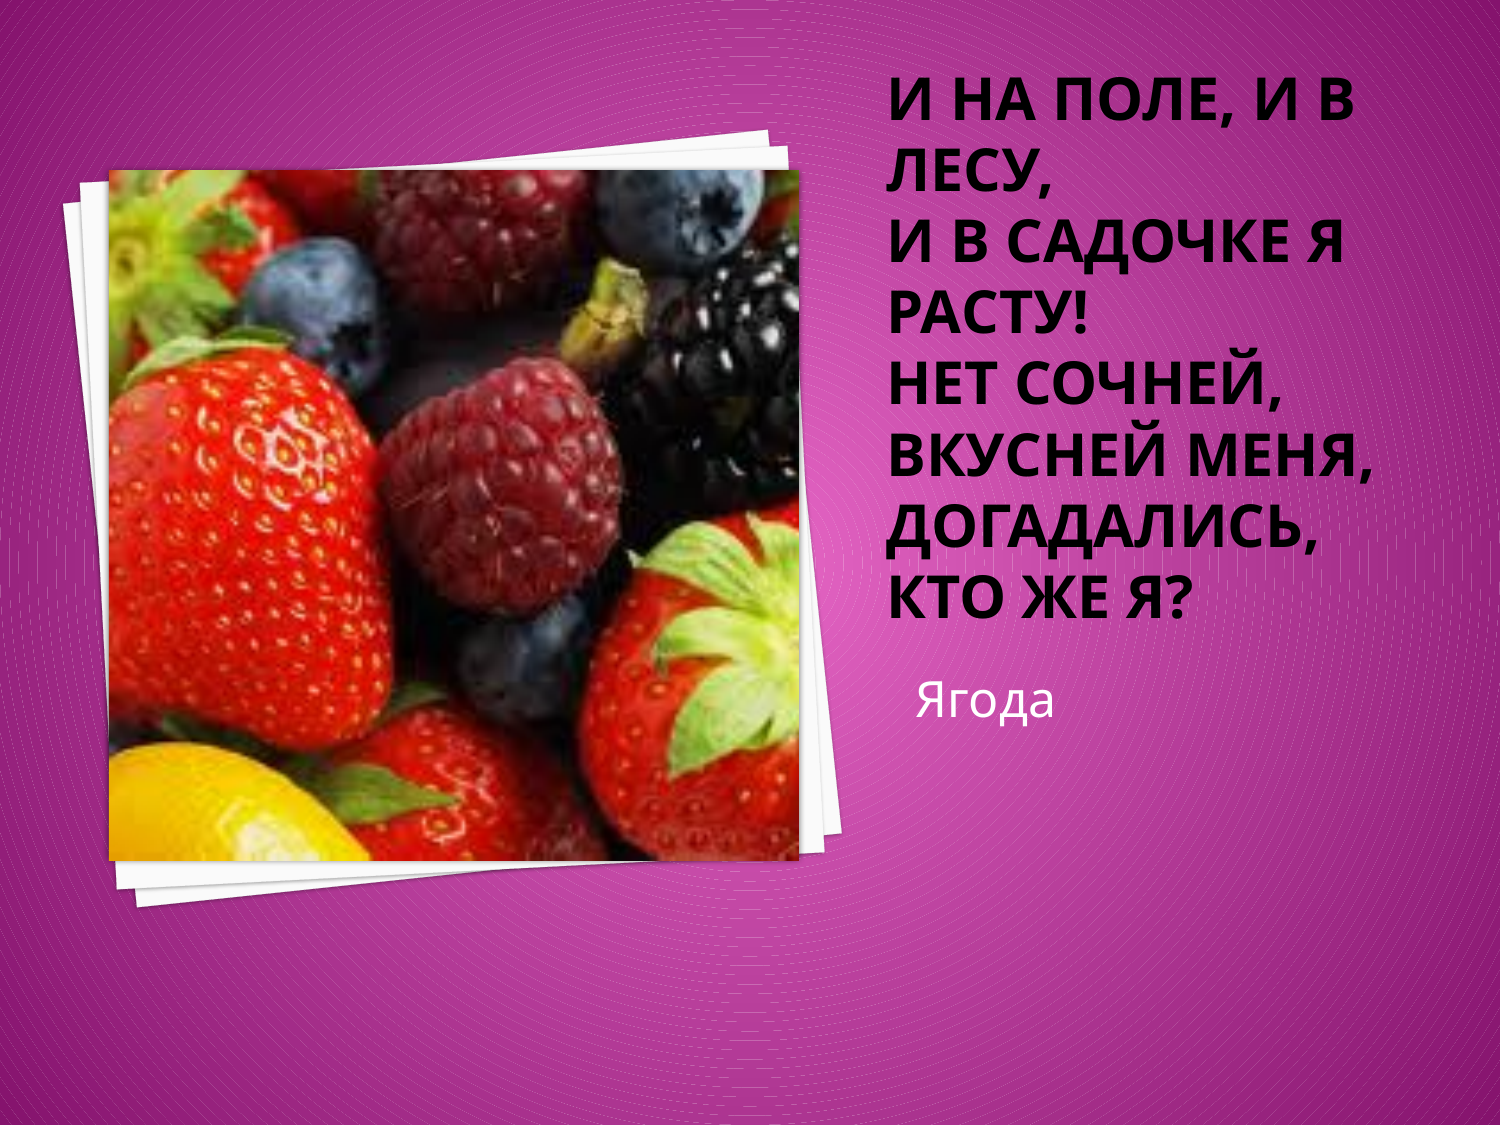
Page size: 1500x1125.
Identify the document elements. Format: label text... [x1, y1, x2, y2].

title И на поле, и в лесу, и в садочке я расту! Нет сочней, вкусней меня, догадались, кто же я? [878, 58, 1442, 631]
picture [108, 170, 800, 862]
list Ягода [902, 667, 1465, 983]
